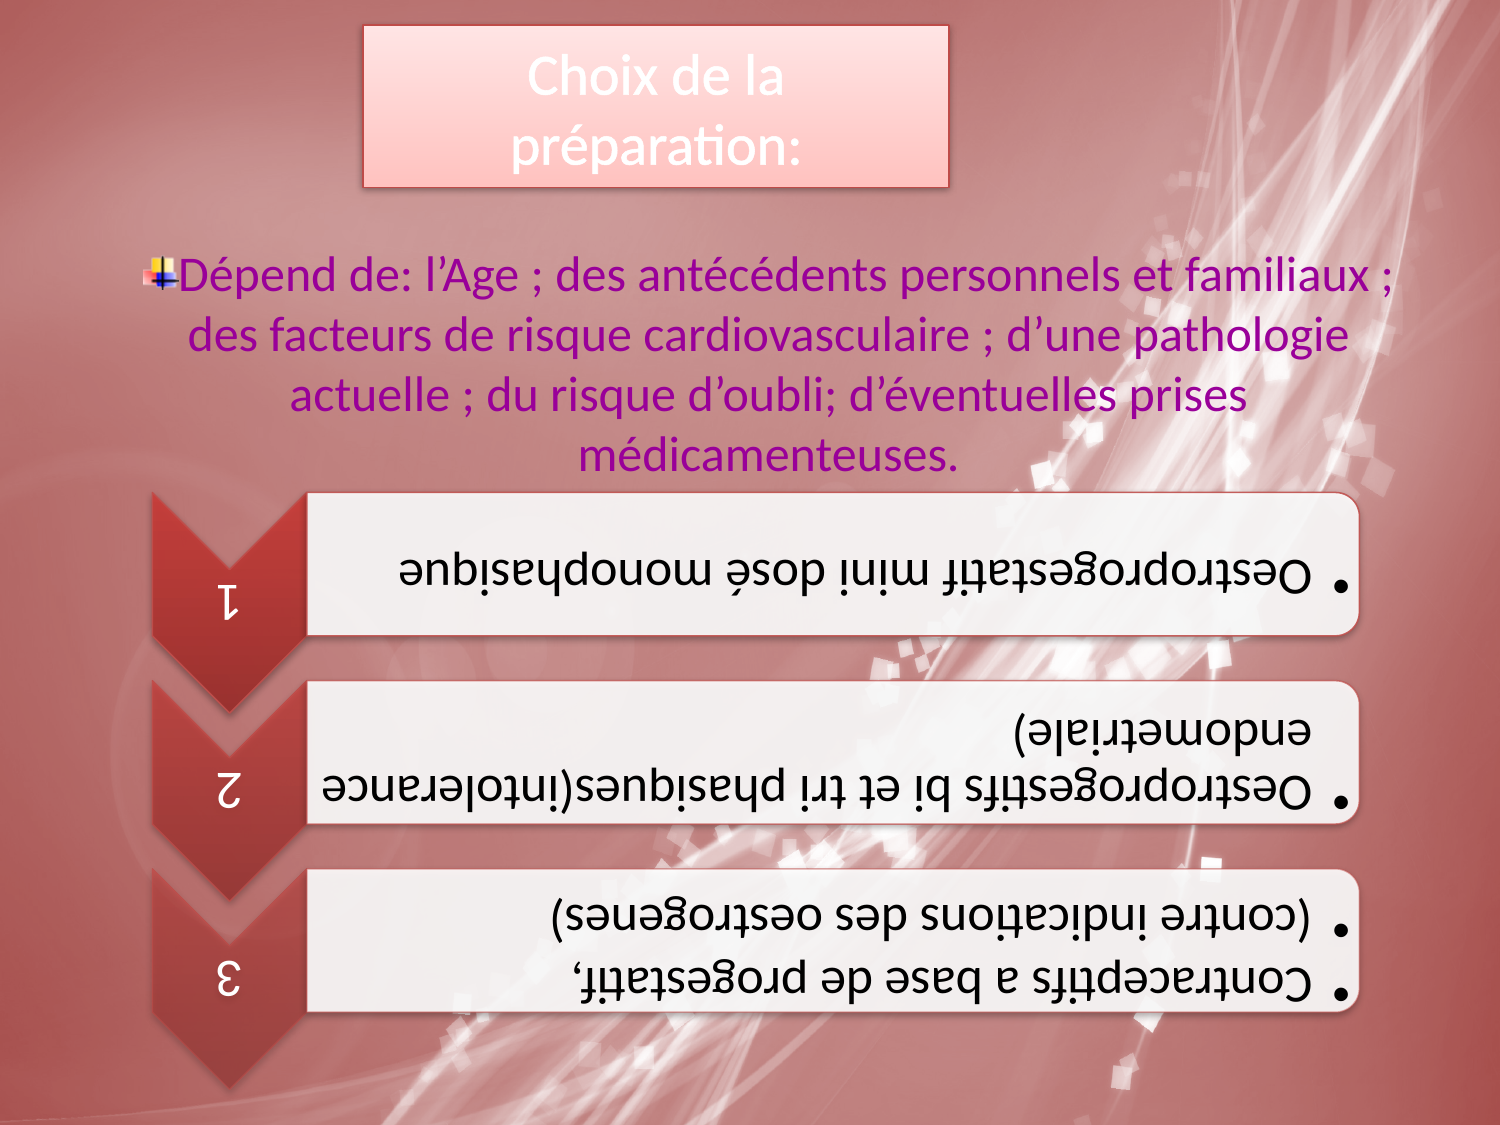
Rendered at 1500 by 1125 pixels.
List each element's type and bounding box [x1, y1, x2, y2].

text_box [152, 491, 1360, 1090]
picture [0, 0, 1500, 1125]
